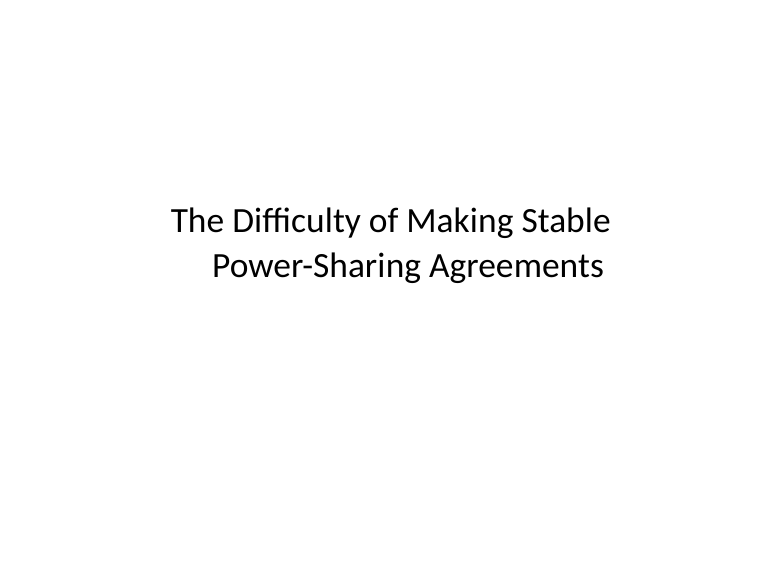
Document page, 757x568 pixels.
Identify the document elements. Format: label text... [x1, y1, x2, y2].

text_box The Difficulty of Making Stable Power-Sharing Agreements [140, 191, 641, 285]
